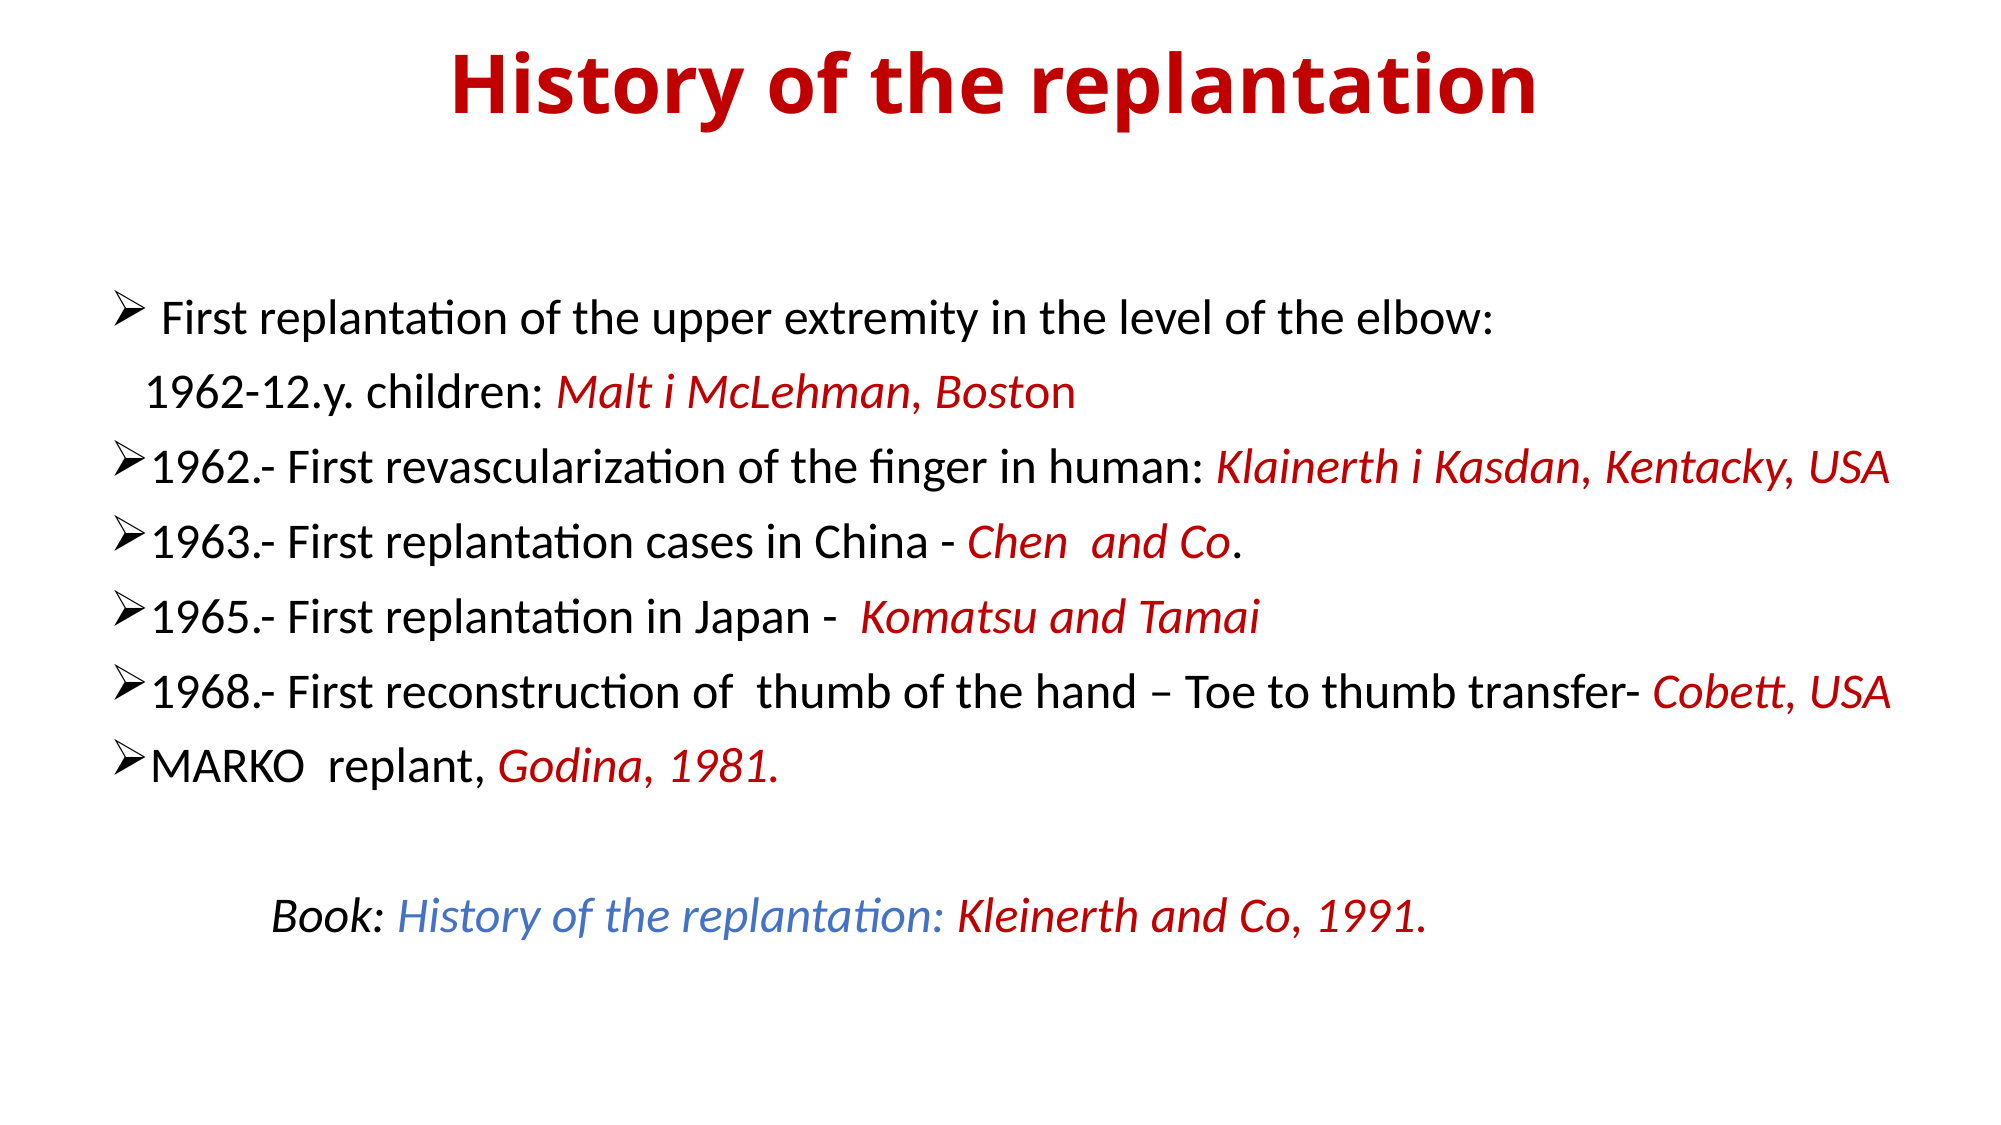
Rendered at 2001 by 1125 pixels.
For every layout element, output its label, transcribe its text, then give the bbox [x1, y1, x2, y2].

title History of the replantation [362, 0, 1638, 175]
list First replantation of the upper extremity in the level of the elbow: 1962-12.y. children: Malt i McLehman, Boston 1962.- First revascularization of the finger in human: Klainerth i Kasdan, Kentacky, USA 1963.- First replantation cases in China - Chen and Co. 1965.- First replantation in Japan - Komatsu and Tamai 1968.- First reconstruction of thumb of the hand – Toe to thumb transfer- Cobett, USA MARKO replant, Godina, 1981. Book: History of the replantation: Kleinerth and Co, 1991. [95, 212, 1948, 1125]
